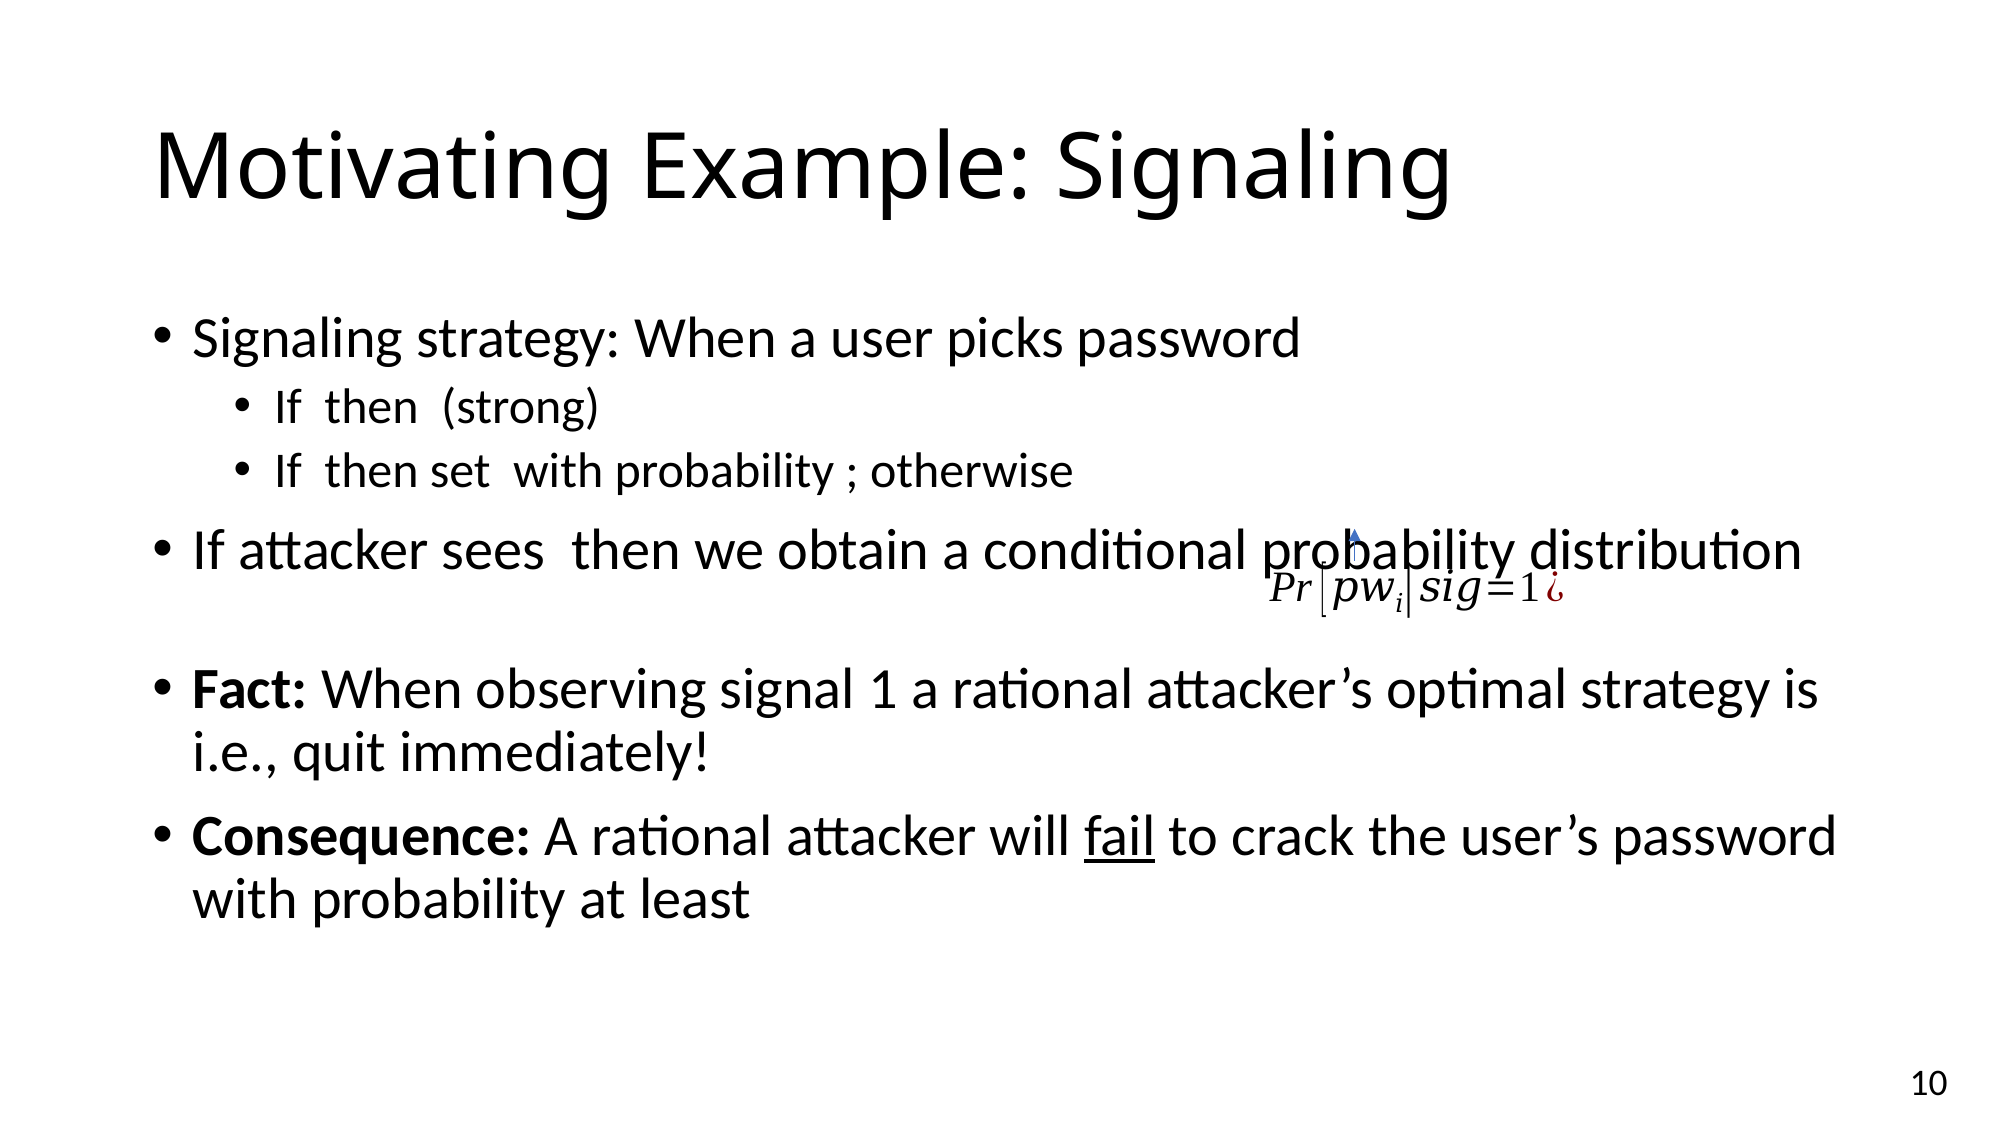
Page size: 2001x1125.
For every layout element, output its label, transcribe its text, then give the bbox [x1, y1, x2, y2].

slide_number 10 [1512, 1050, 1963, 1111]
title Motivating Example: Signaling [137, 59, 1863, 278]
